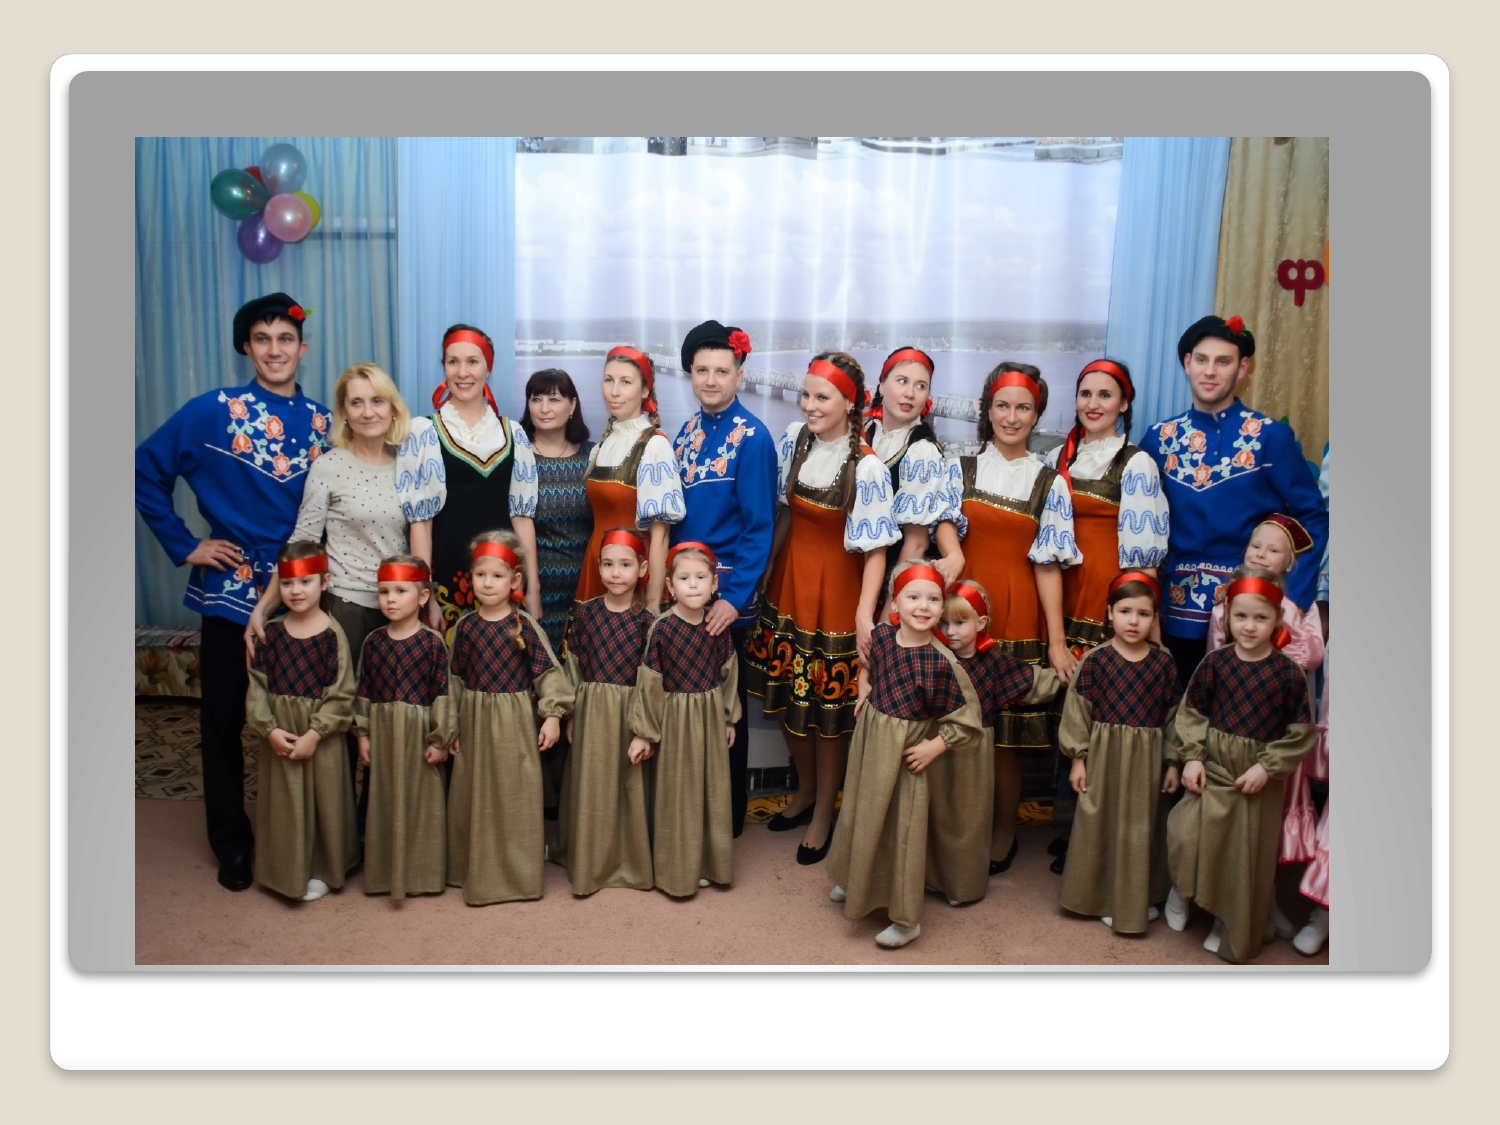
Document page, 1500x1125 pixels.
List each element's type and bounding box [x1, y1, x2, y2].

list [135, 136, 1329, 965]
